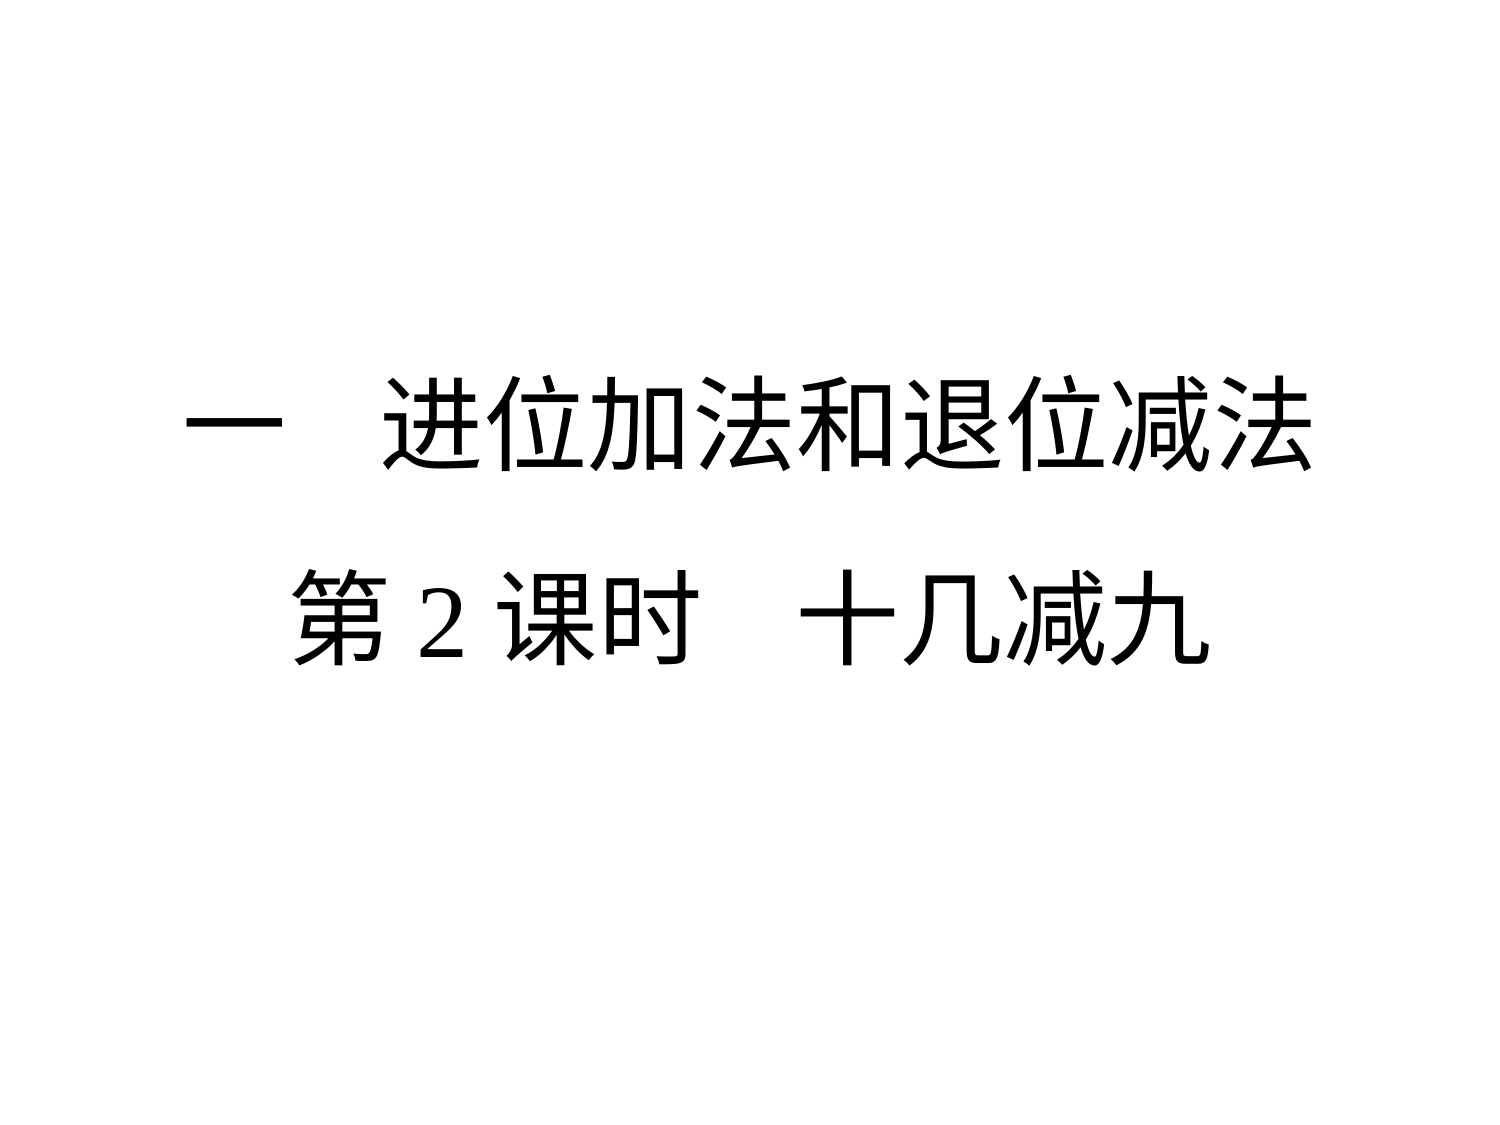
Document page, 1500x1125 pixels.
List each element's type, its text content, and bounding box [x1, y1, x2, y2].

title 一 进位加法和退位减法 [74, 328, 1426, 517]
list 第2课时 十几减九 [74, 545, 1426, 705]
